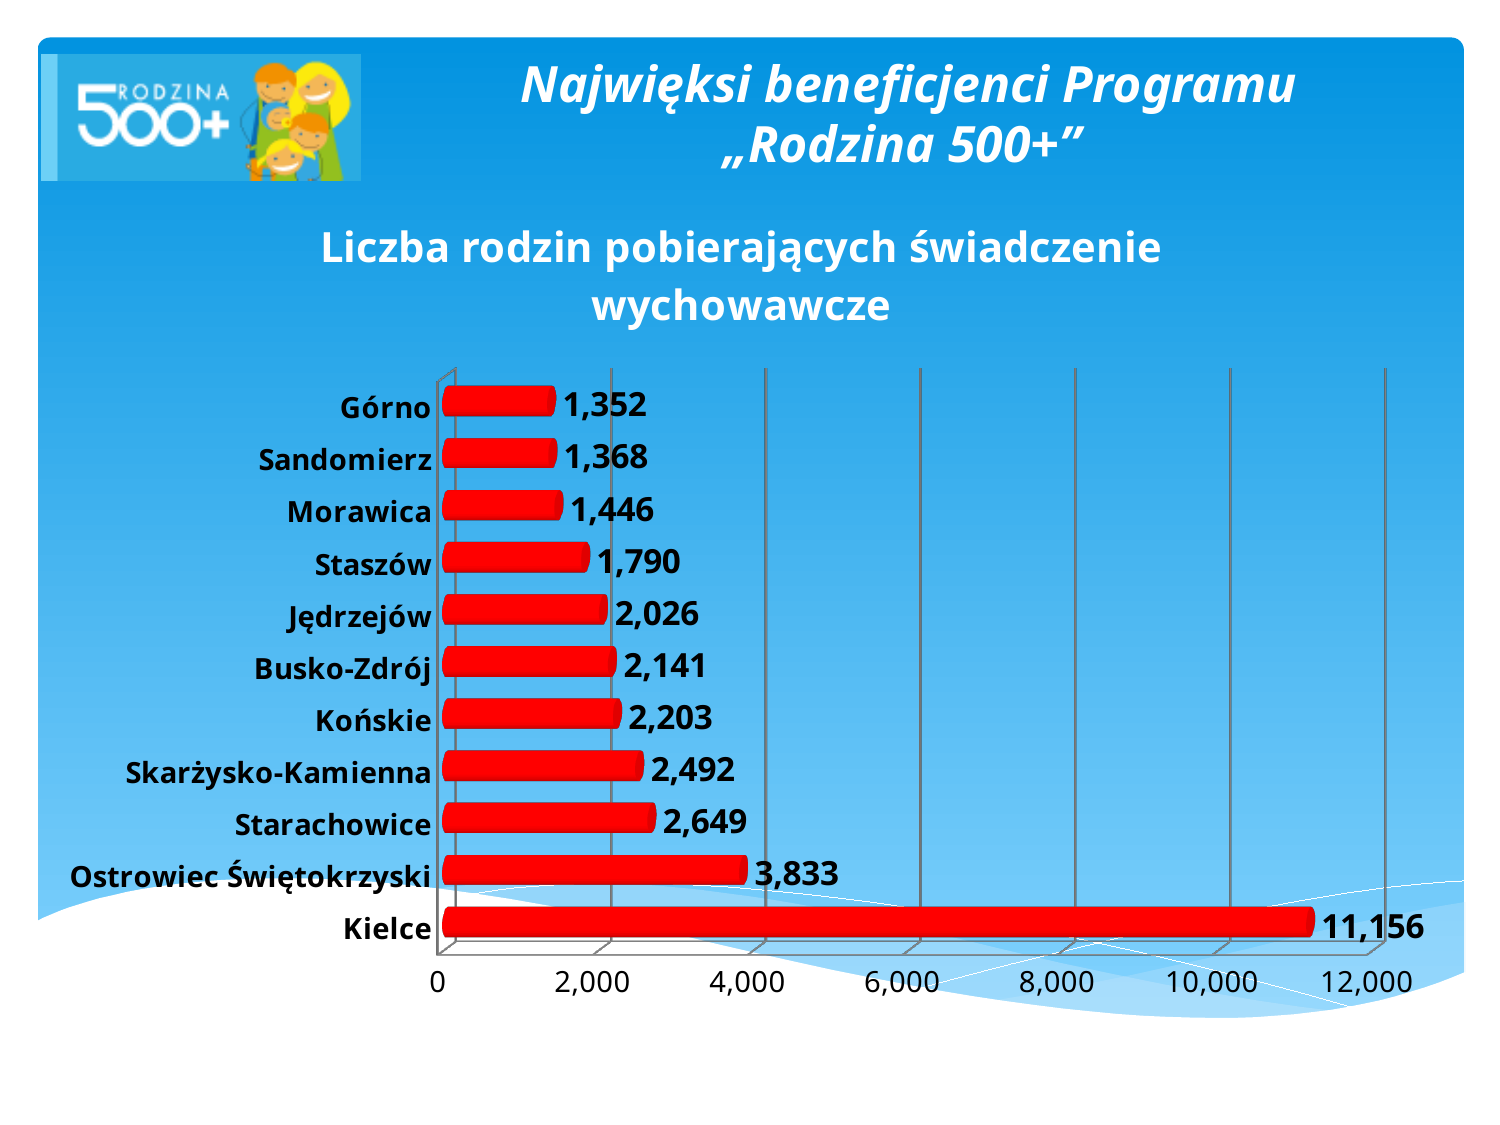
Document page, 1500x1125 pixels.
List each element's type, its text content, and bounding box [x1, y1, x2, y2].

text_box Najwięksi beneficjenci Programu „Rodzina 500+” [442, 45, 1388, 178]
chart [41, 179, 1443, 1024]
picture [41, 55, 361, 179]
